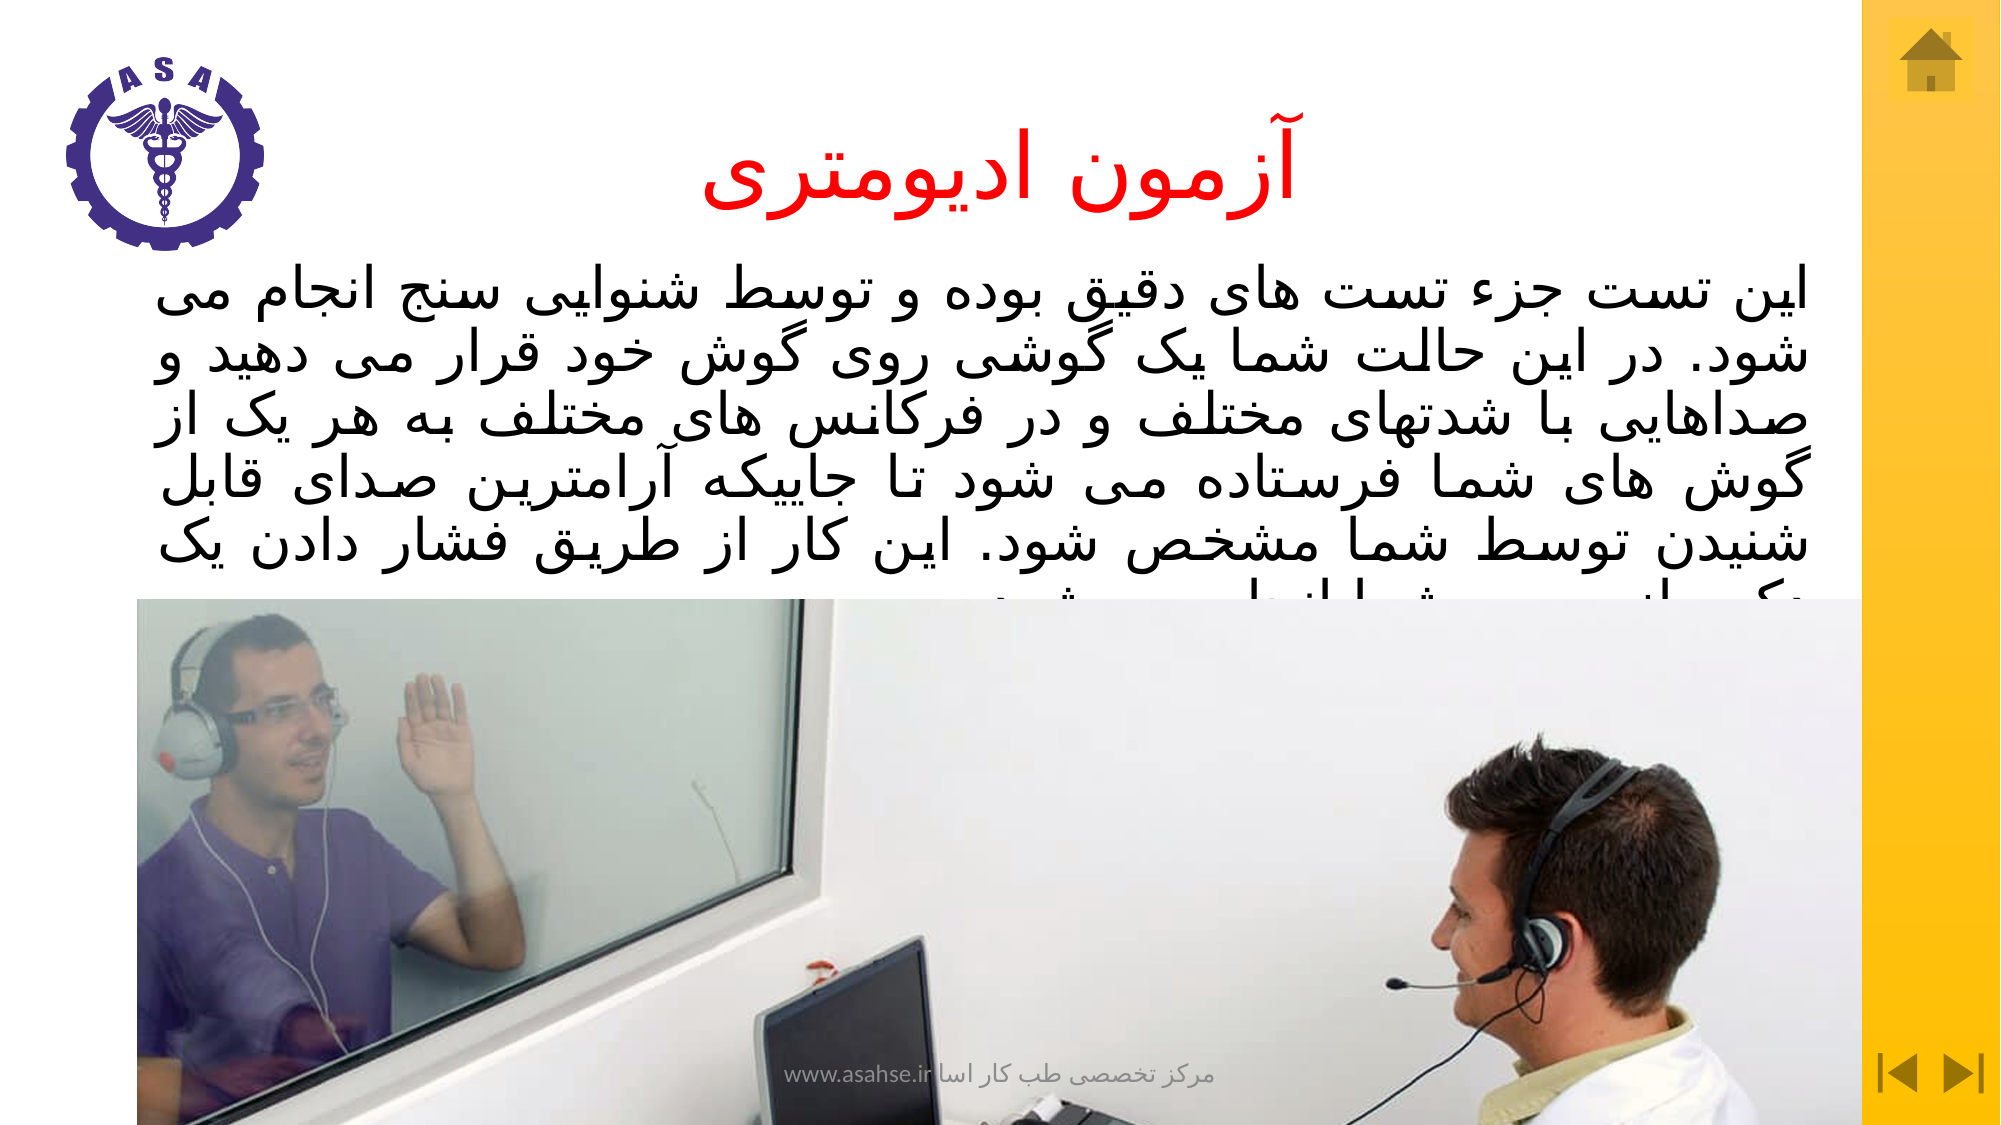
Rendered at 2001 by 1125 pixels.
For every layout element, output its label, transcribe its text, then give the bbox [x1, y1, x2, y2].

picture [137, 599, 1862, 1125]
text_box [1862, 0, 2000, 1125]
text_box [1936, 1046, 1991, 1101]
text_box [1867, 1046, 1928, 1100]
picture [66, 57, 264, 251]
list این تست جزء تست های دقیق بوده و توسط شنوایی سنج انجام می شود. در این حالت شما یک گوشی روی گوش خود قرار می دهید و صداهایی با شدتهای مختلف و در فرکانس های مختلف به هر یک از گوش های شما فرستاده می شود تا جاییکه آرامترین صدای قابل شنیدن توسط شما مشخص شود. این کار از طریق فشار دادن یک دکمه از سمت شما انجام می شود. [137, 251, 1827, 599]
title آزمون ادیومتری [264, 59, 1862, 278]
text_box [1888, 17, 1974, 103]
